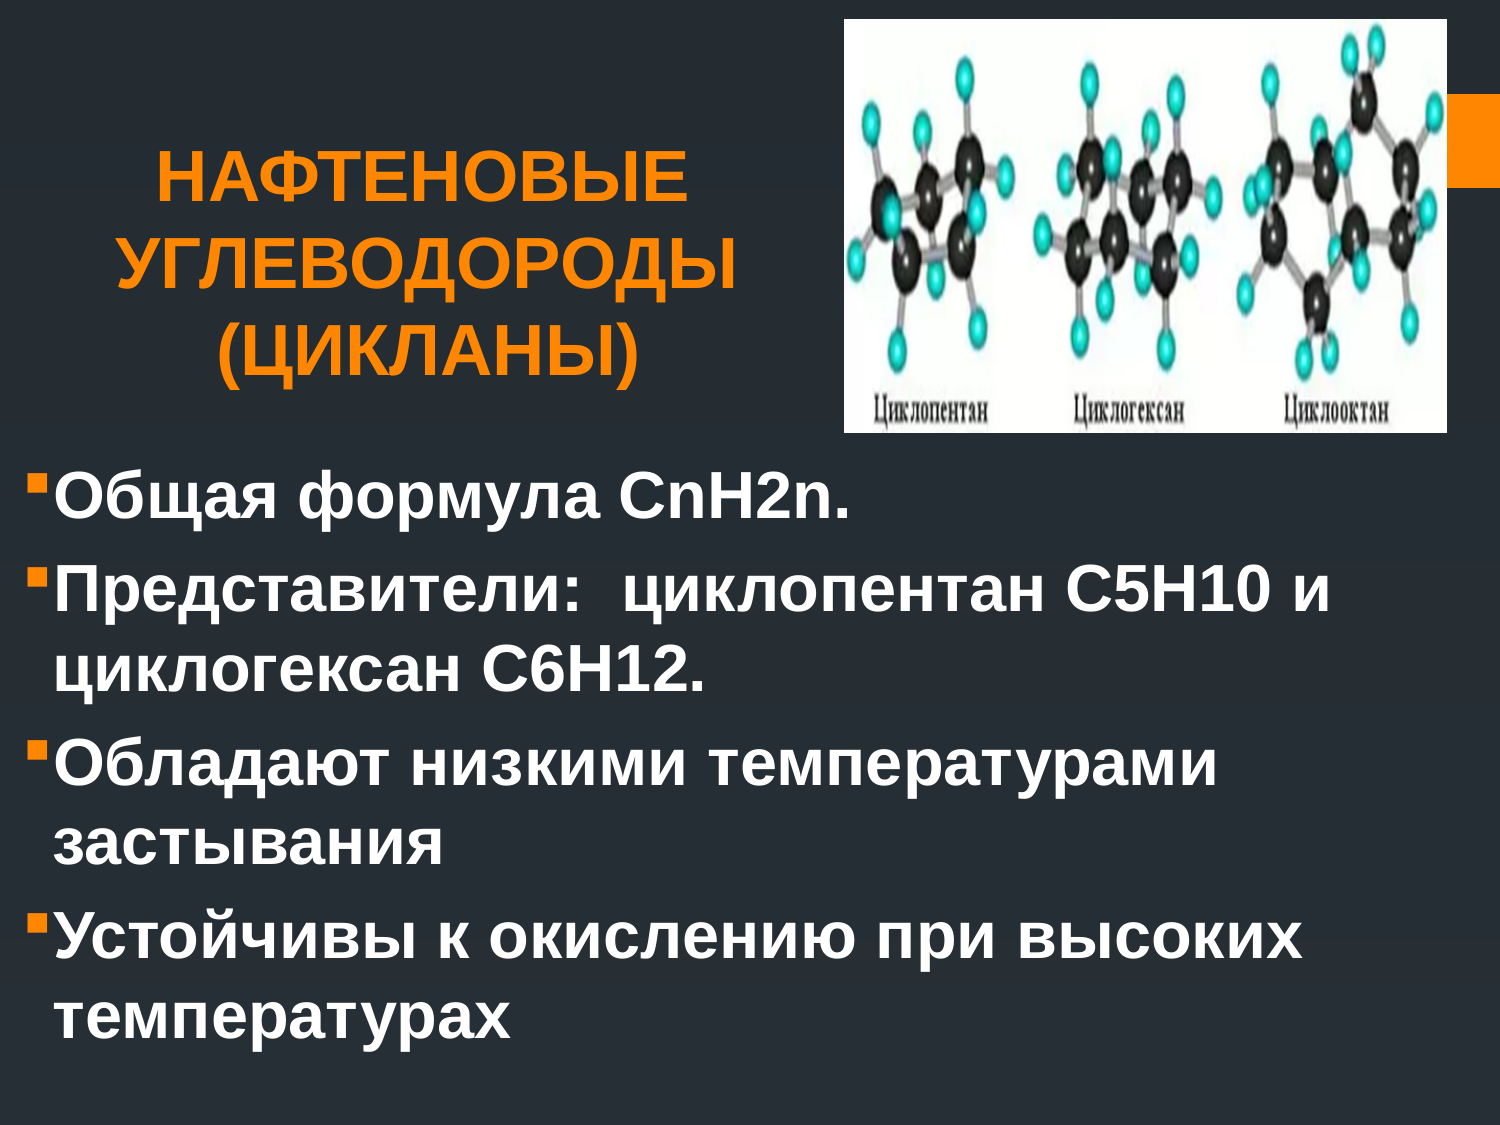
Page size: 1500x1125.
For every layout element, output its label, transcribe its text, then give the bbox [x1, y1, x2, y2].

list Общая формула СnН2n. Представители: циклопентан C5H10 и циклогексан C6H12. Обладают низкими температурами застывания Устойчивы к окислению при высоких температурах [0, 444, 1500, 1094]
picture [843, 18, 1448, 434]
title НАФТЕНОВЫЕ УГЛЕВОДОРОДЫ (ЦИКЛАНЫ) [100, 54, 786, 398]
